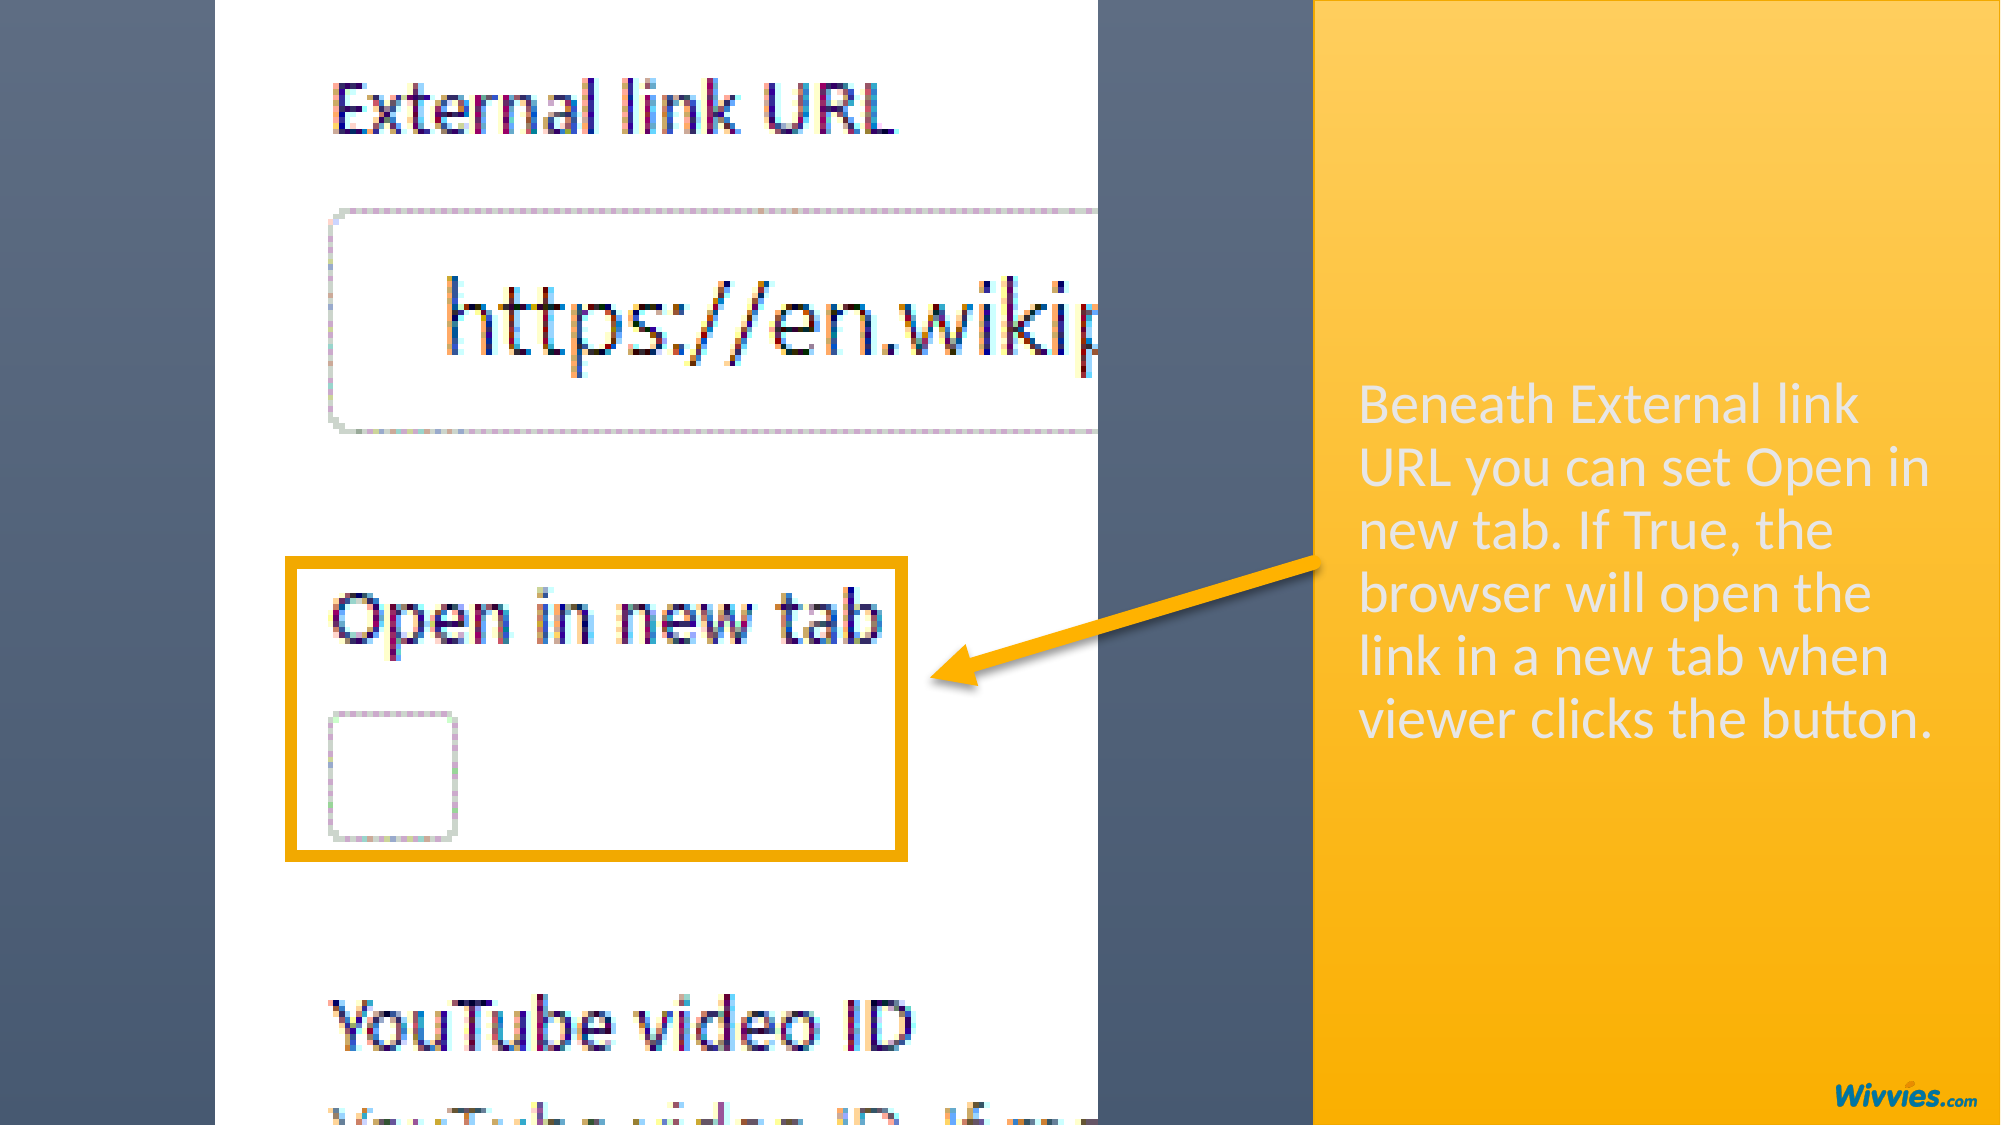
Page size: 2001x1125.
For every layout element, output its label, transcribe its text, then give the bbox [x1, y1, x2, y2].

picture [0, 0, 1314, 1125]
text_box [929, 562, 1314, 678]
list Beneath External link URL you can set Open in new tab. If True, the browser will open the link in a new tab when viewer clicks the button. [1314, 0, 2000, 1125]
